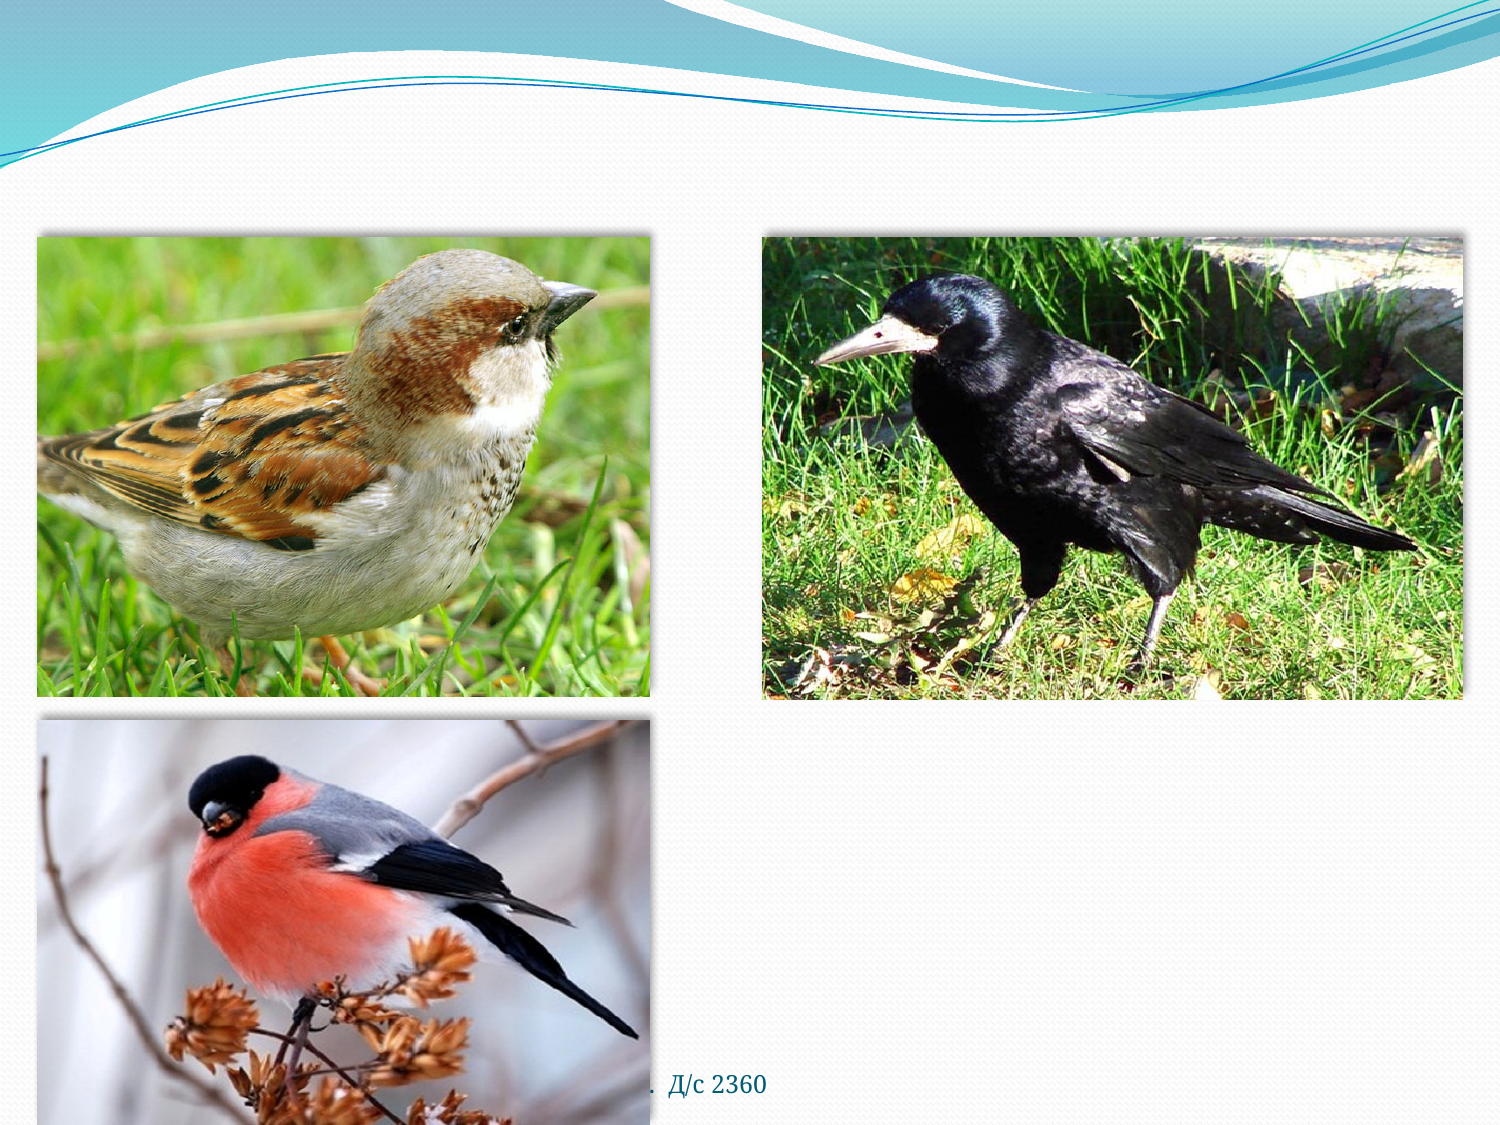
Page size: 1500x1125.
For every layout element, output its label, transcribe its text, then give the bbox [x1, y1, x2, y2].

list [37, 237, 651, 698]
picture [762, 237, 1464, 701]
footer Очиргоряева Е.П. Д/с 2360 [657, 1042, 988, 1103]
picture [37, 720, 651, 1125]
